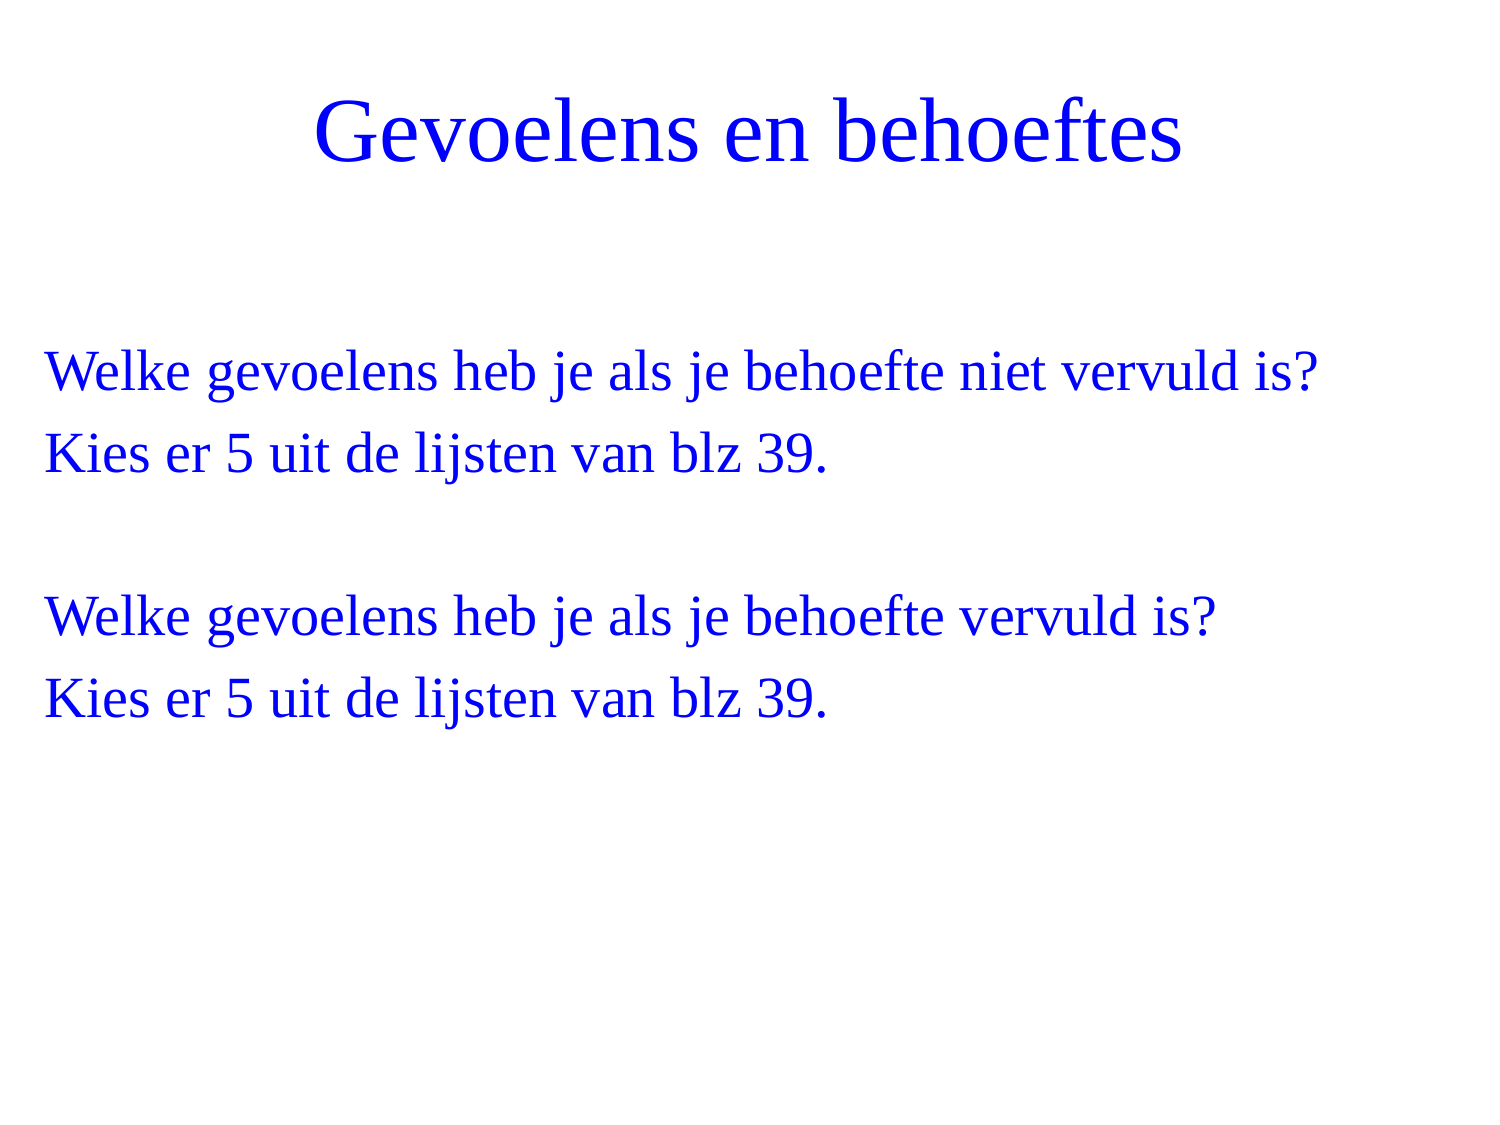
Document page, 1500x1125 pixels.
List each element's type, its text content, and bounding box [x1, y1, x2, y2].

list Welke gevoelens heb je als je behoefte niet vervuld is? Kies er 5 uit de lijsten van blz 39. Welke gevoelens heb je als je behoefte vervuld is? Kies er 5 uit de lijsten van blz 39. [29, 324, 1477, 1001]
title Gevoelens en behoeftes [112, 30, 1388, 219]
